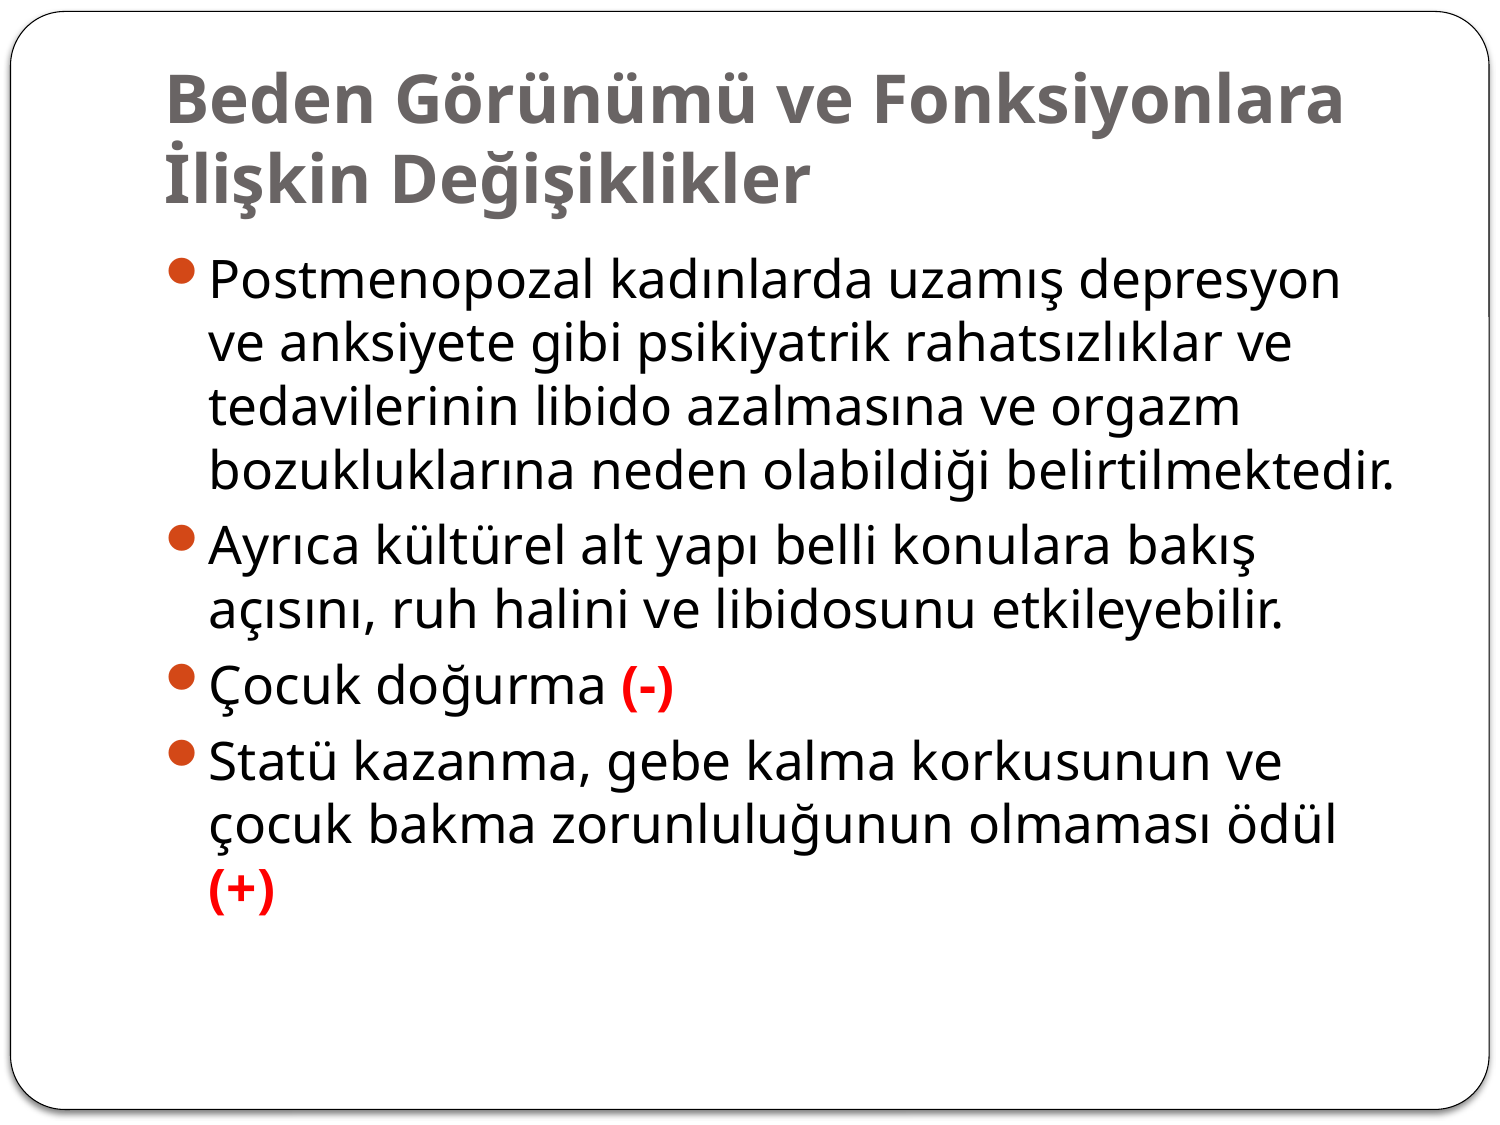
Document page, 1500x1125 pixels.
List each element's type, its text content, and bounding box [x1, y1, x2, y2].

list Postmenopozal kadınlarda uzamış depresyon ve anksiyete gibi psikiyatrik rahatsızlıklar ve tedavilerinin libido azalmasına ve orgazm bozukluklarına neden olabildiği belirtilmektedir. Ayrıca kültürel alt yapı belli konulara bakış açısını, ruh halini ve libidosunu etkileyebilir. Çocuk doğurma (-) Statü kazanma, gebe kalma korkusunun ve çocuk bakma zorunluluğunun olmaması ödül (+) [150, 237, 1425, 988]
title Beden Görünümü ve Fonksiyonlara İlişkin Değişiklikler [150, 45, 1425, 233]
